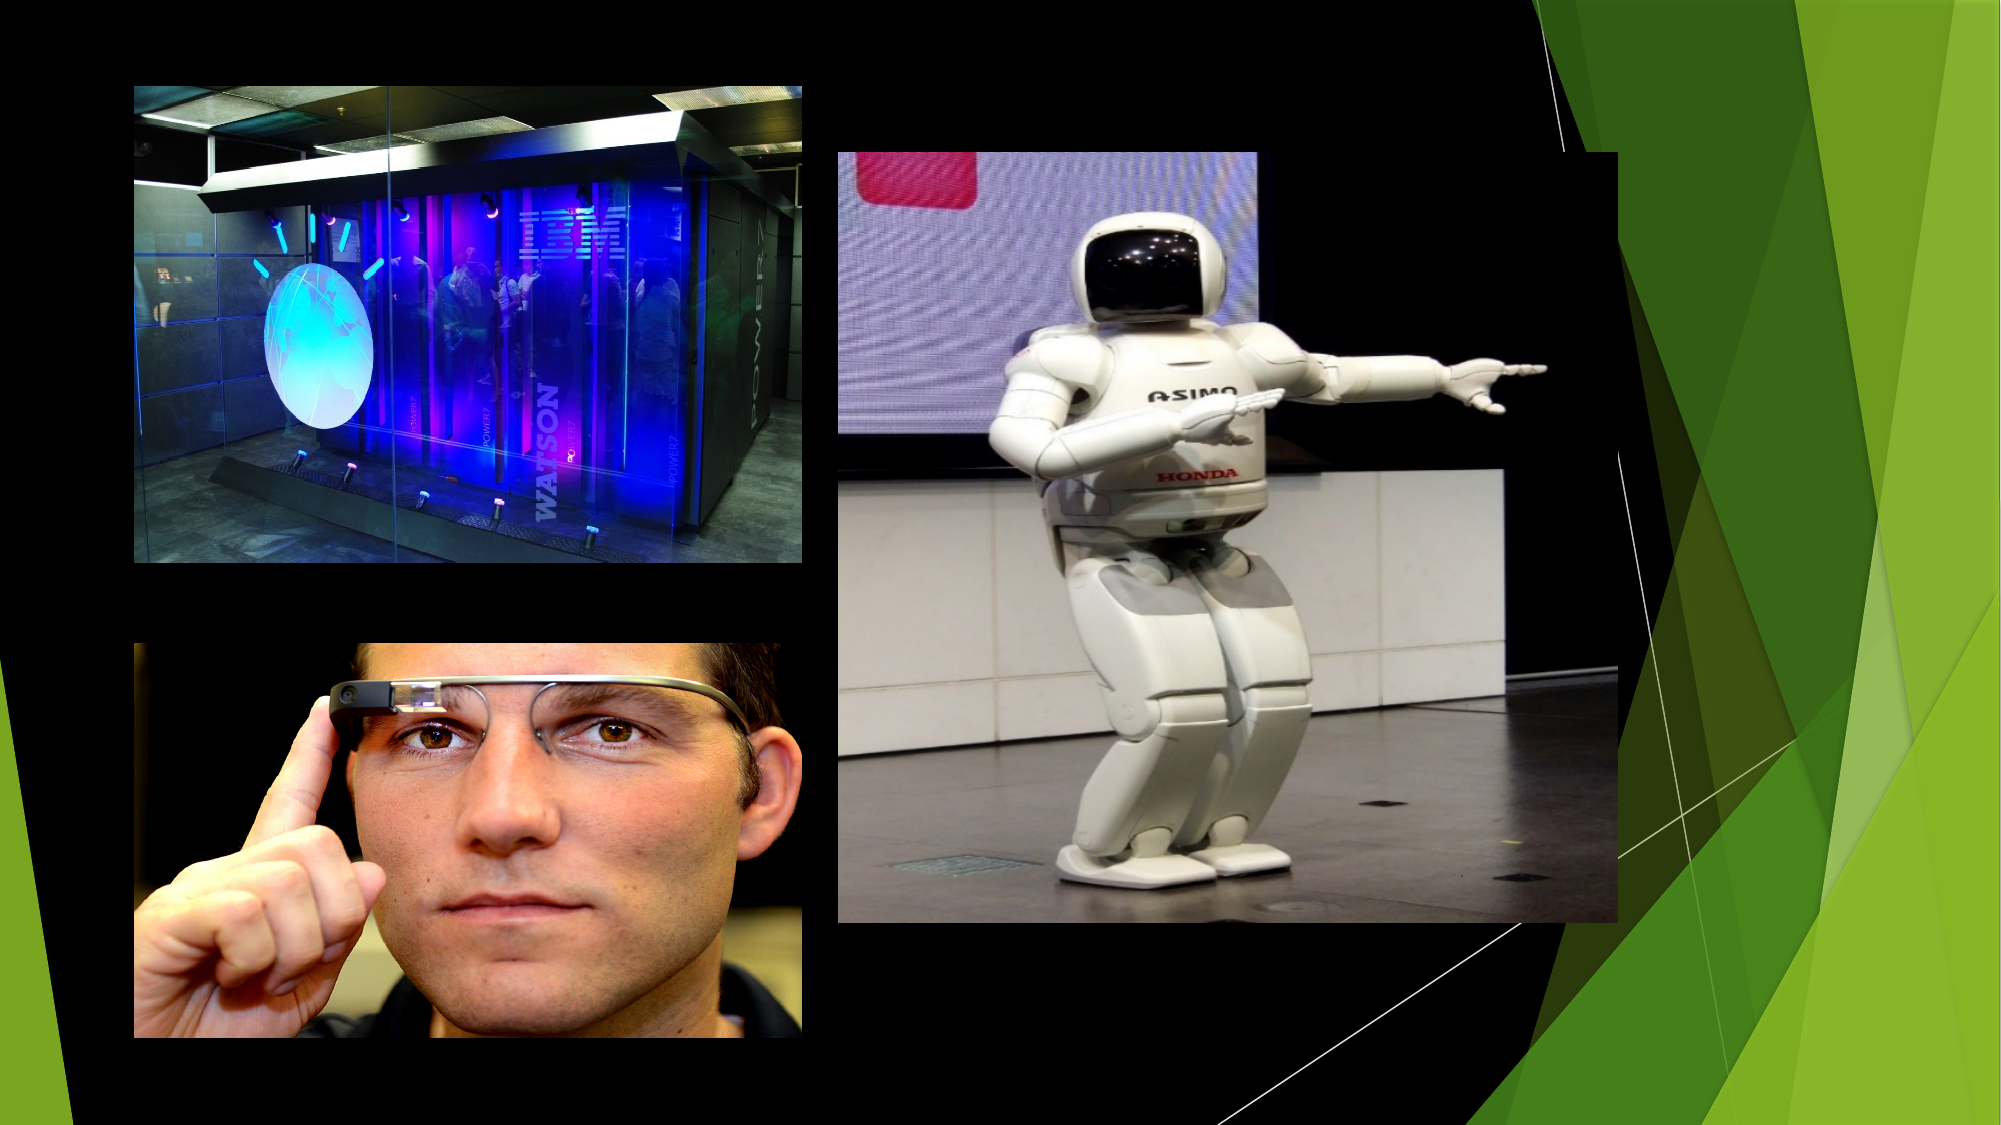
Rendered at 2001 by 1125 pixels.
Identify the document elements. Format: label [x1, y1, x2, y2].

picture [837, 151, 1619, 924]
picture [134, 643, 802, 1039]
picture [134, 86, 802, 563]
